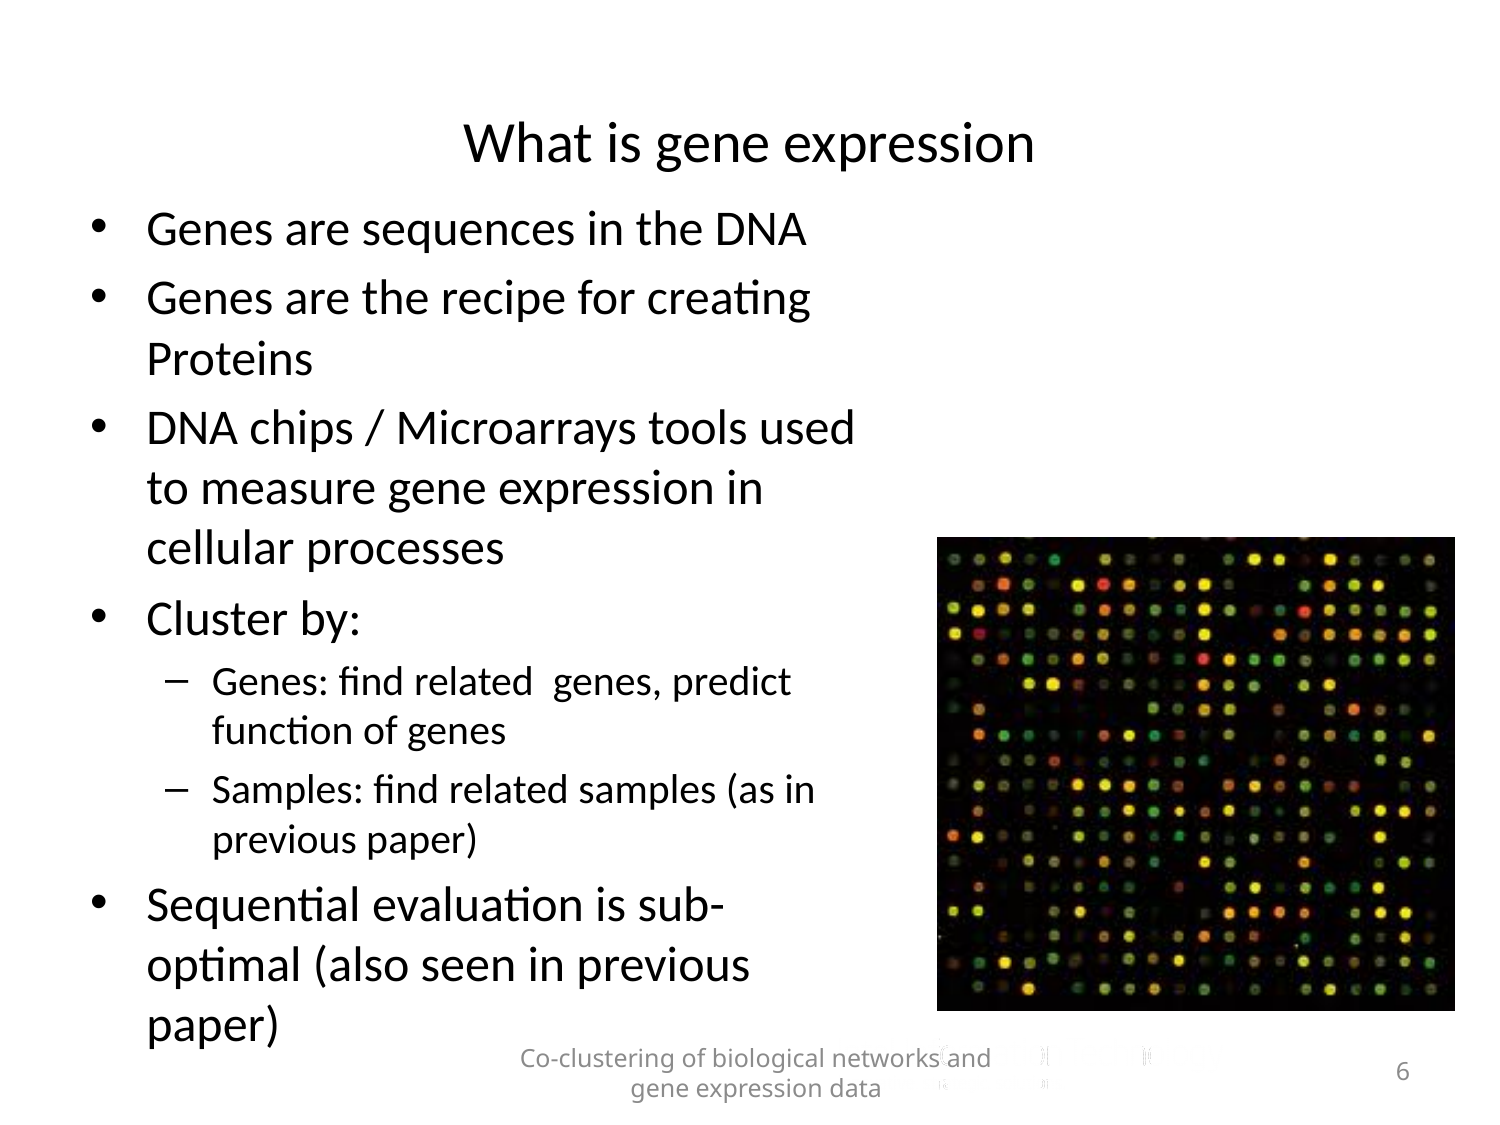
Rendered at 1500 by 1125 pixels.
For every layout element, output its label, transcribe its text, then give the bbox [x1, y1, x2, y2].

title What is gene expression [74, 44, 1426, 233]
footer Co-clustering of biological networks and gene expression data [474, 1042, 1038, 1103]
list Genes are sequences in the DNA Genes are the recipe for creating Proteins DNA chips / Microarrays tools used to measure gene expression in cellular processes Cluster by: Genes: find related genes, predict function of genes Samples: find related samples (as in previous paper) Sequential evaluation is sub-optimal (also seen in previous paper) [74, 187, 876, 938]
picture [937, 537, 1455, 1011]
slide_number 6 [1074, 1042, 1425, 1103]
picture [837, 1036, 1224, 1095]
